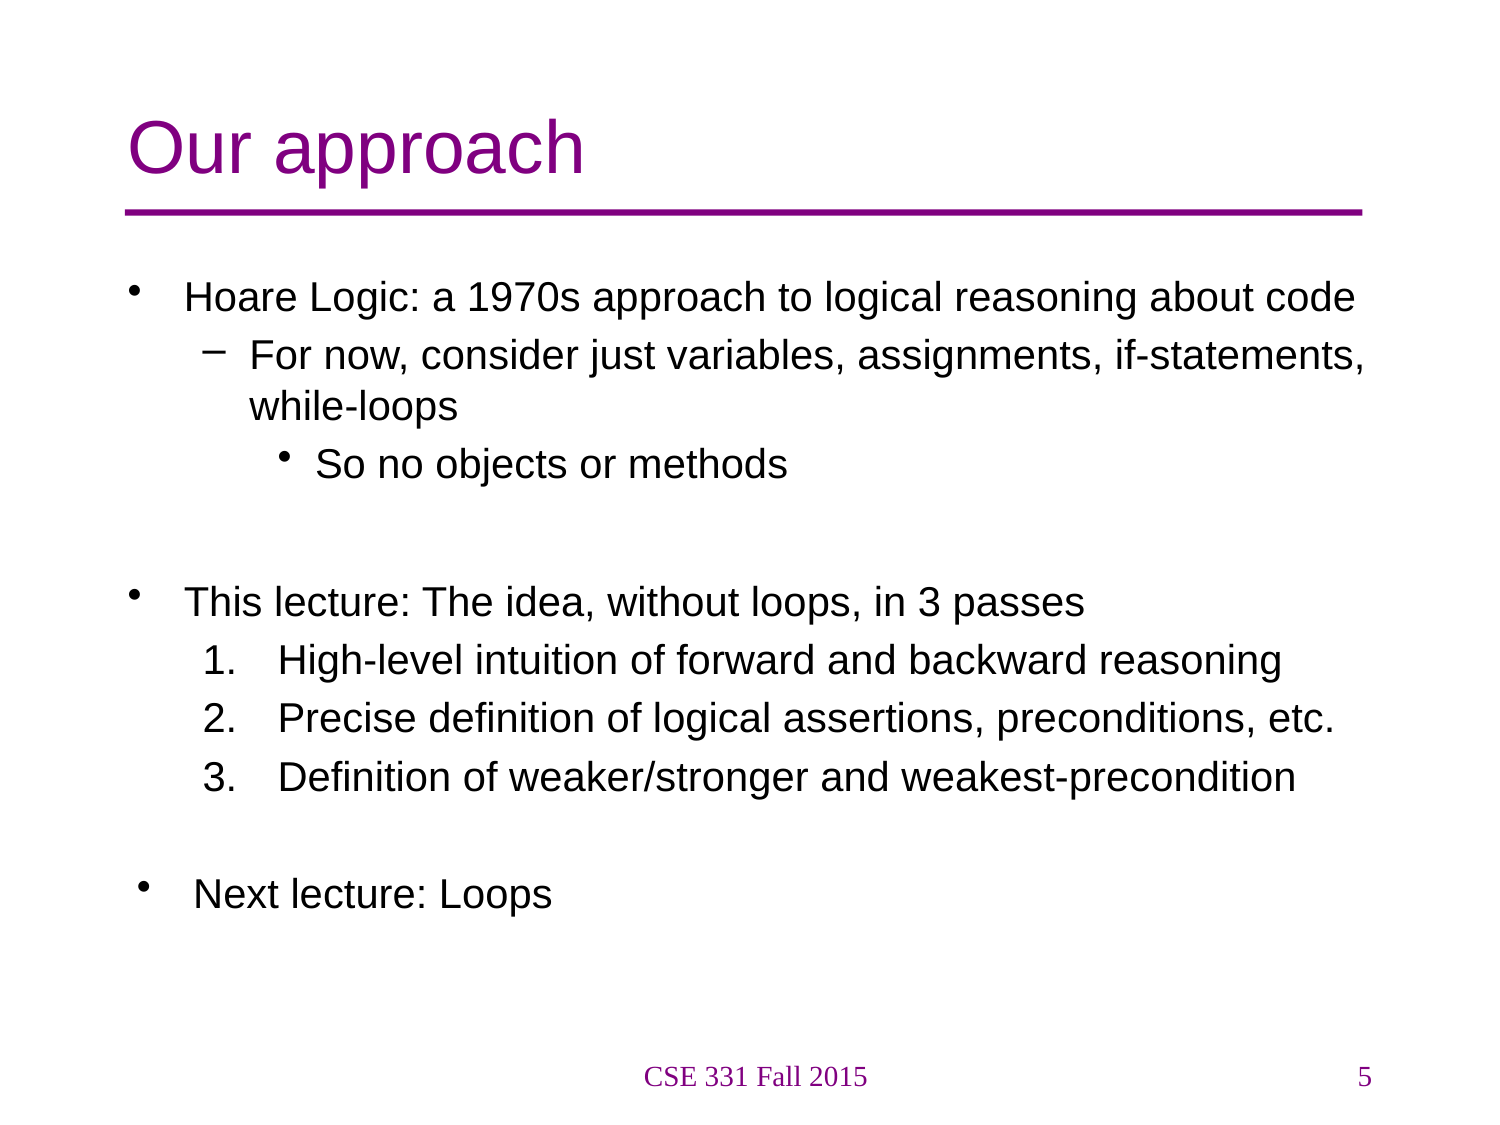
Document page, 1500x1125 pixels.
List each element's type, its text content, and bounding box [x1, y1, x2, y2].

list Hoare Logic: a 1970s approach to logical reasoning about code For now, consider just variables, assignments, if-statements, while-loops So no objects or methods This lecture: The idea, without loops, in 3 passes High-level intuition of forward and backward reasoning Precise definition of logical assertions, preconditions, etc. Definition of weaker/stronger and weakest-precondition Next lecture: Loops [112, 262, 1388, 1000]
footer CSE 331 Fall 2015 [474, 1049, 1038, 1125]
title Our approach [112, 50, 1388, 238]
slide_number 5 [1074, 1049, 1388, 1125]
